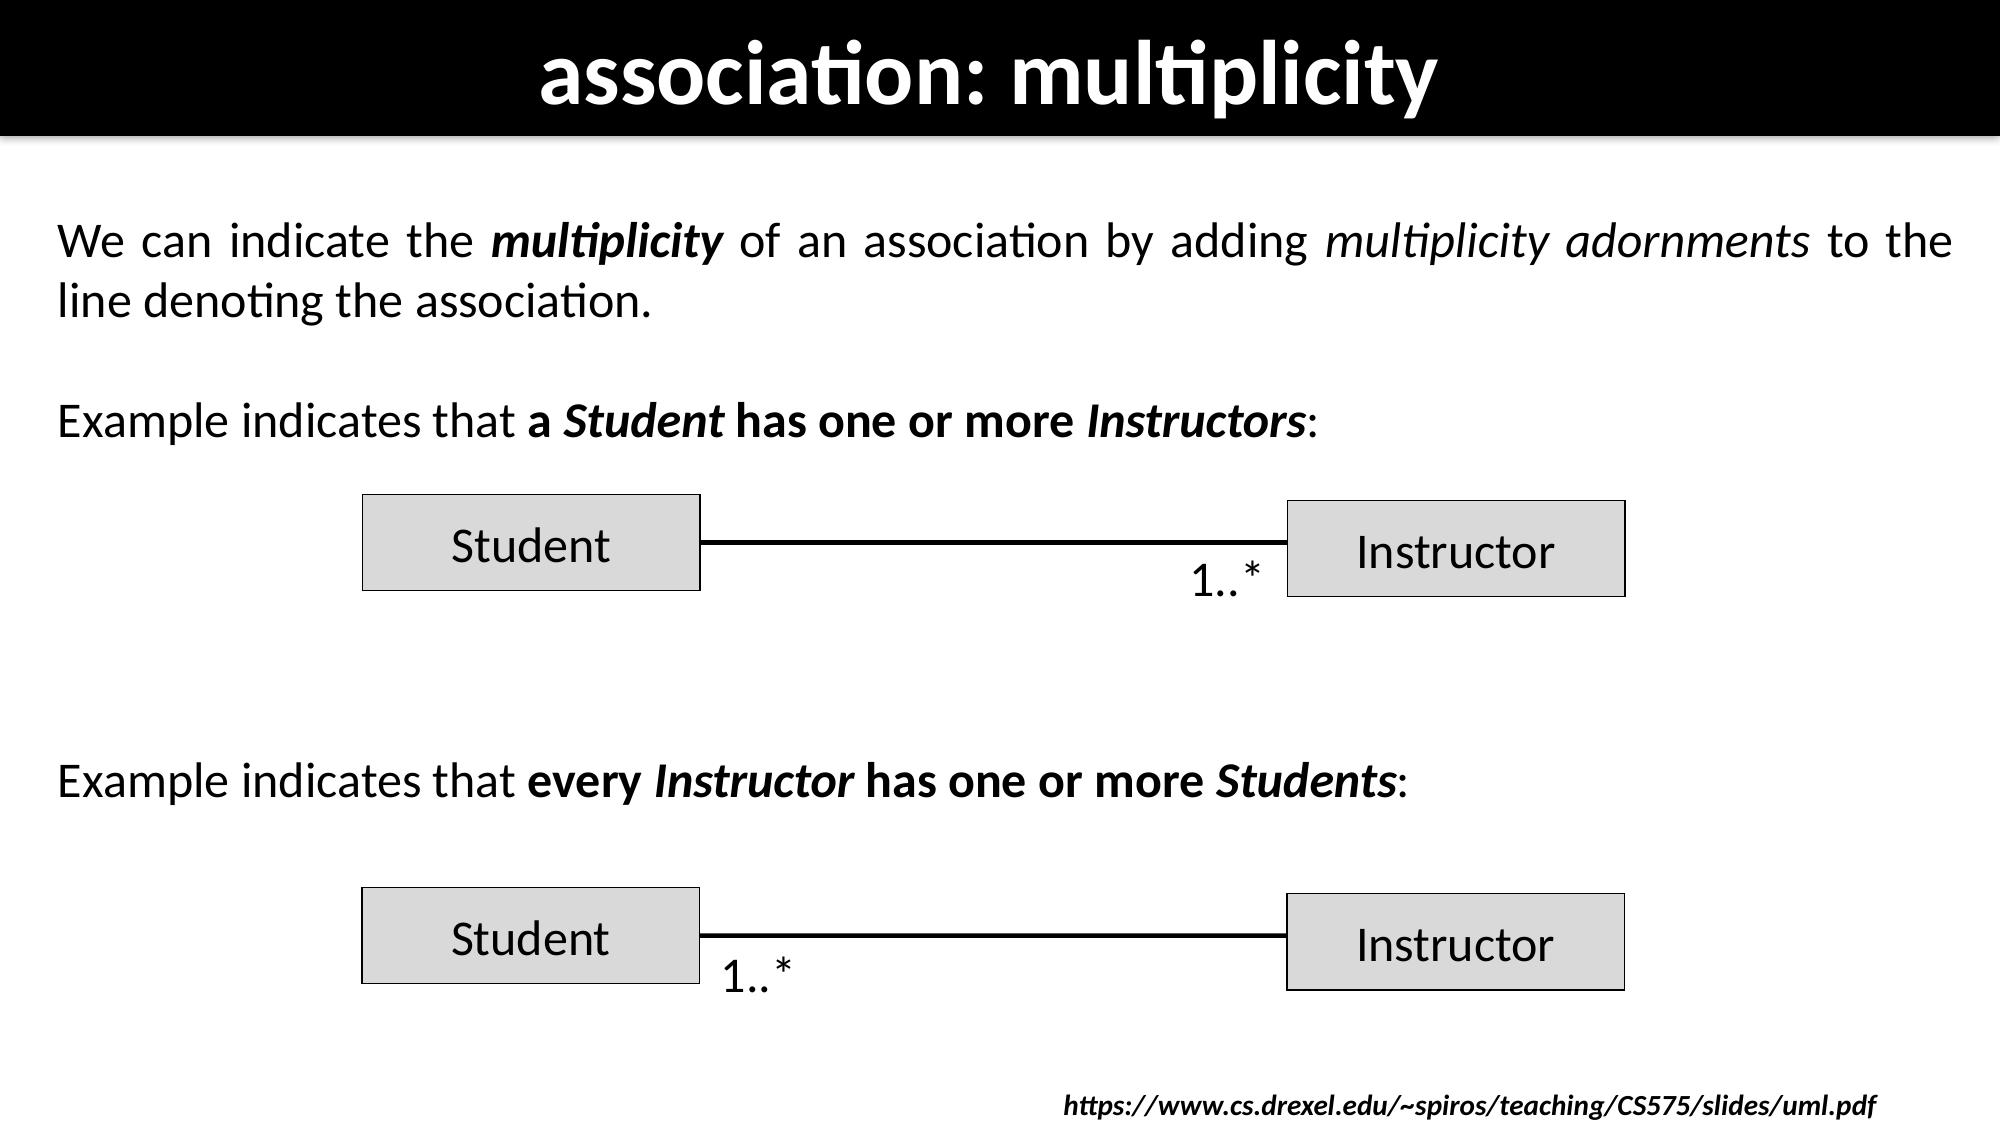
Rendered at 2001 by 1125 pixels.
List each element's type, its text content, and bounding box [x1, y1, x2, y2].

text_box Student [362, 887, 700, 984]
text_box We can indicate the multiplicity of an association by adding multiplicity adornments to the line denoting the association. Example indicates that a Student has one or more Instructors: Example indicates that every Instructor has one or more Students: [43, 199, 1969, 815]
text_box Student [362, 494, 700, 591]
text_box https://www.cs.drexel.edu/~spiros/teaching/CS575/slides/uml.pdf [822, 1078, 1892, 1125]
title association: multiplicity [0, 0, 2000, 136]
text_box Instructor [1287, 500, 1625, 597]
text_box 1..* [1175, 538, 1288, 614]
text_box 1..* [706, 935, 819, 1011]
text_box Instructor [1287, 893, 1625, 990]
